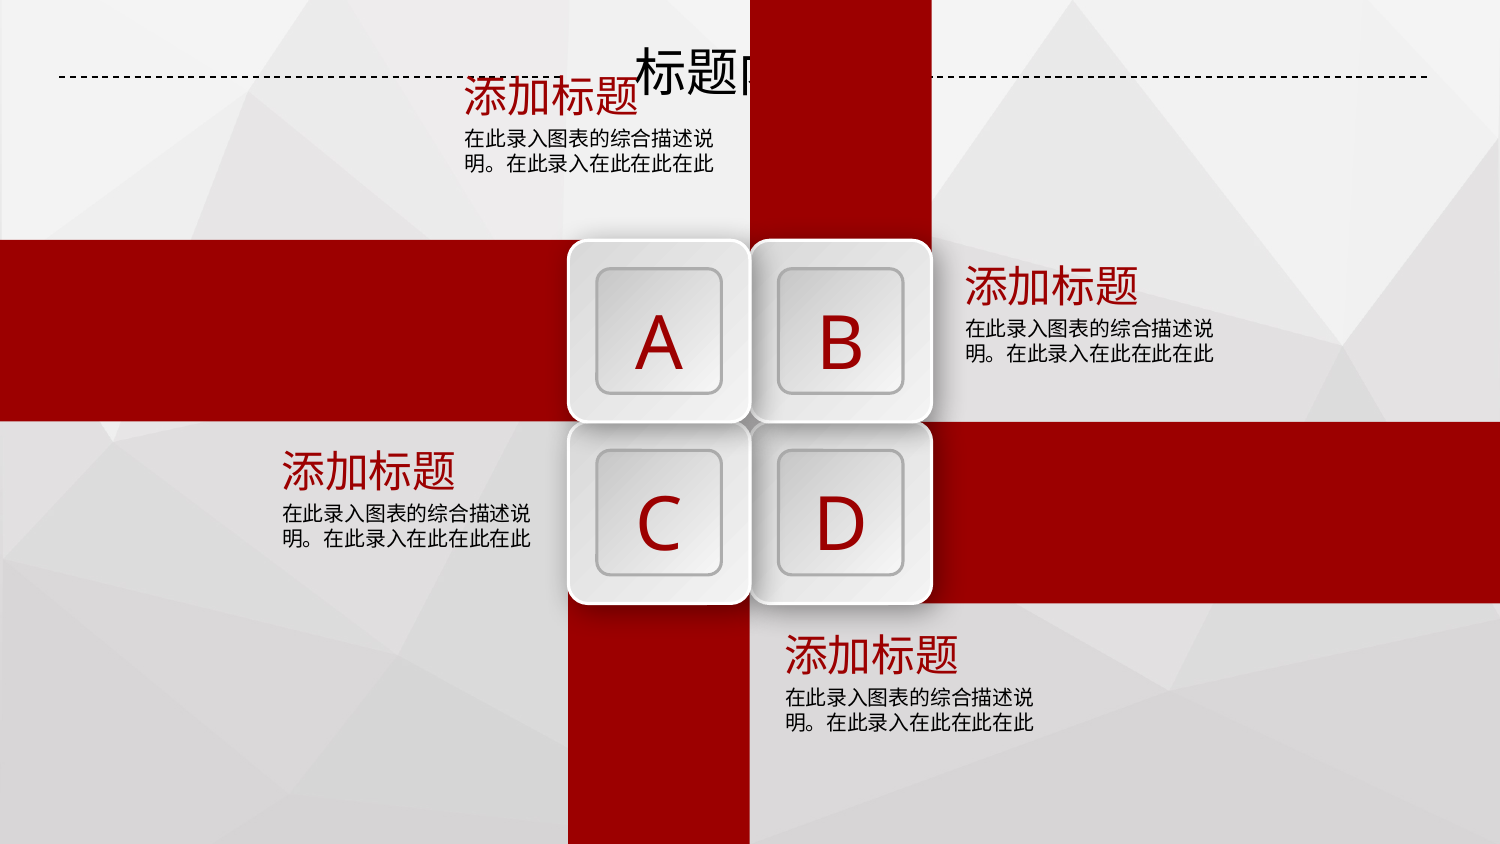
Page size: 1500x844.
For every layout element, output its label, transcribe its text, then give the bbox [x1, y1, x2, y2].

text_box [0, 238, 567, 423]
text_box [449, 61, 830, 184]
text_box 标题内容 [608, 32, 748, 61]
text_box [748, 0, 933, 230]
picture [751, 604, 1500, 844]
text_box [769, 620, 1150, 744]
picture [0, 423, 568, 844]
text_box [949, 250, 1330, 374]
text_box [953, 420, 1500, 605]
picture [932, 0, 1500, 420]
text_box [568, 240, 932, 604]
text_box [567, 618, 751, 844]
picture [0, 0, 749, 240]
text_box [266, 436, 647, 560]
